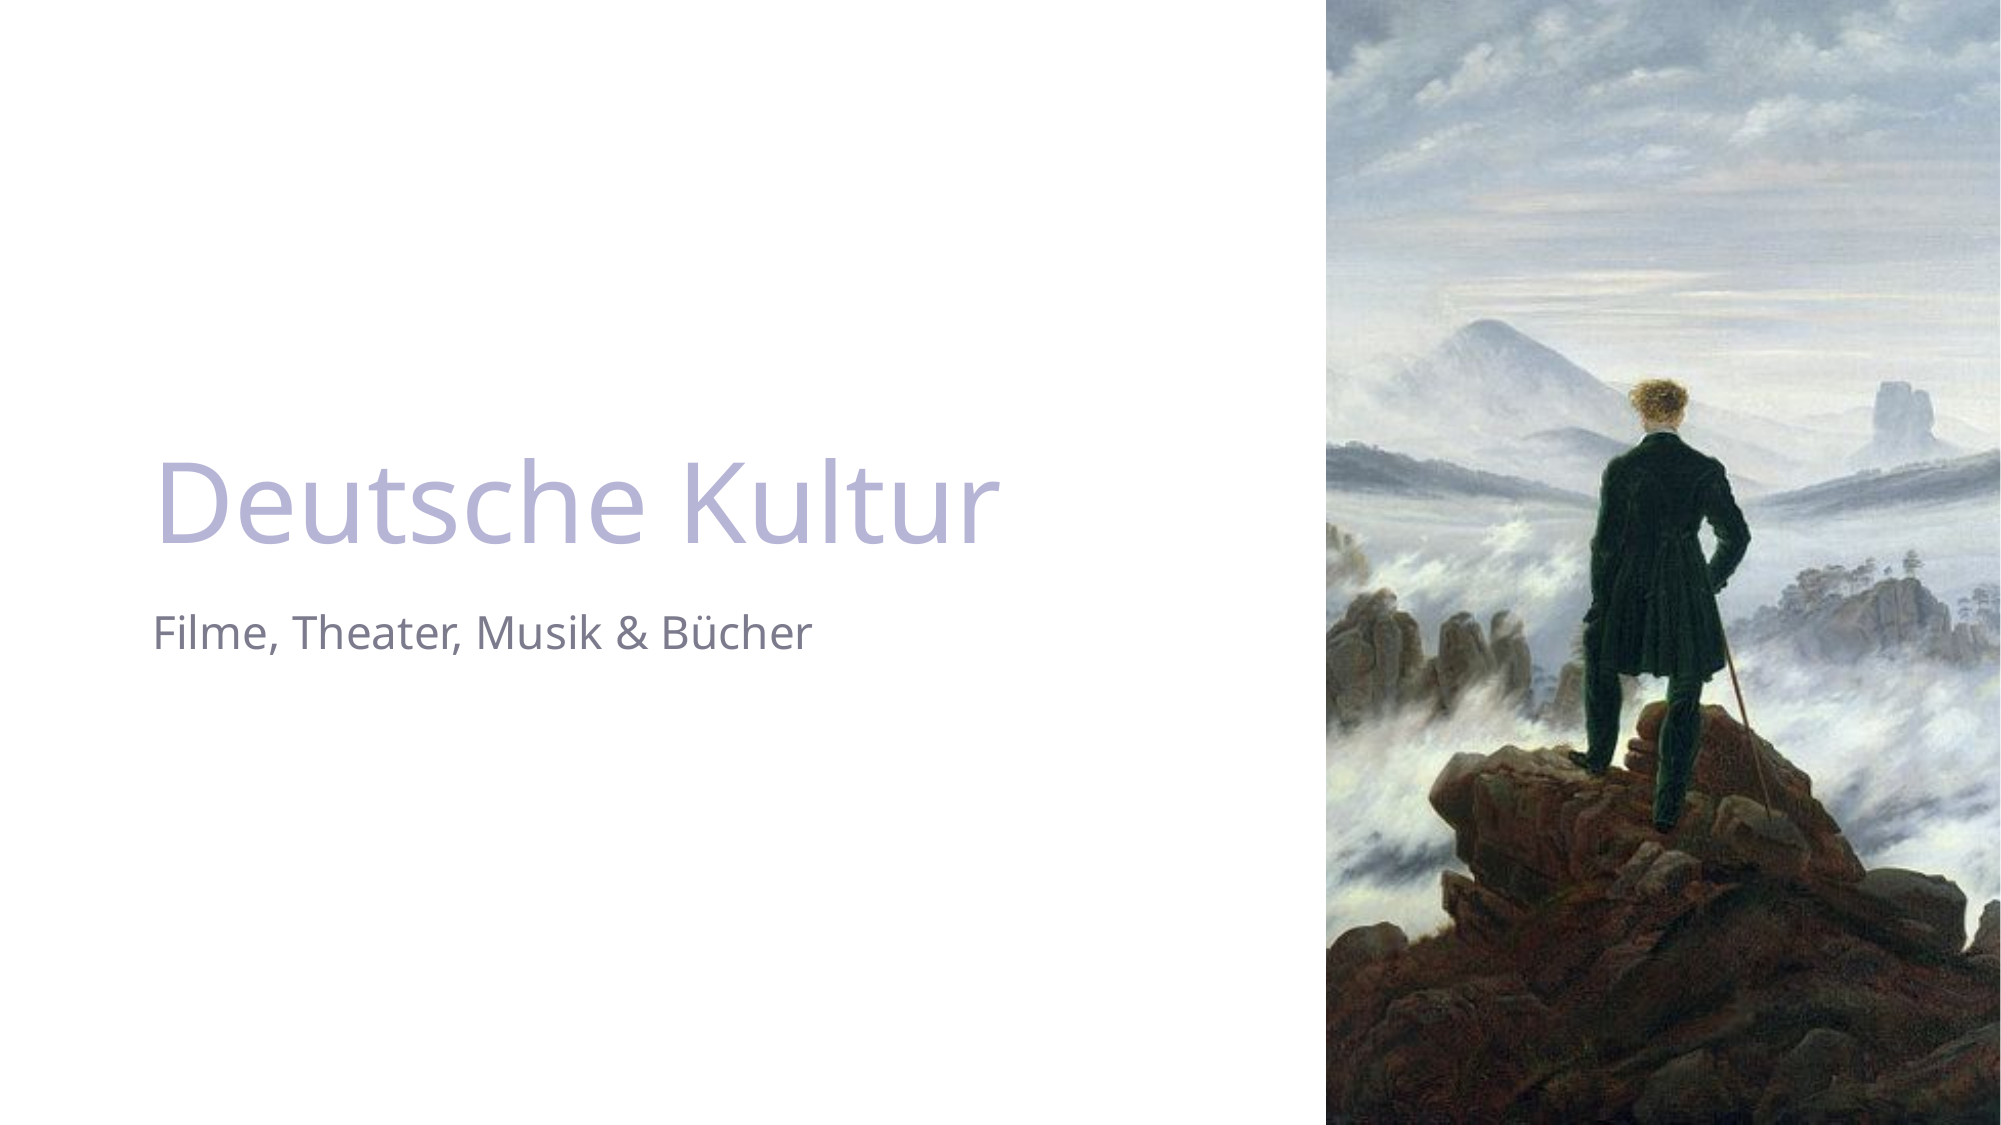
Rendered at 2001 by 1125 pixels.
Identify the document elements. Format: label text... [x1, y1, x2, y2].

text_box [0, 0, 1326, 1125]
subtitle Filme, Theater, Musik & Bücher [137, 590, 1263, 863]
title Deutsche Kultur [137, 184, 1263, 576]
picture [1326, 0, 2001, 1125]
